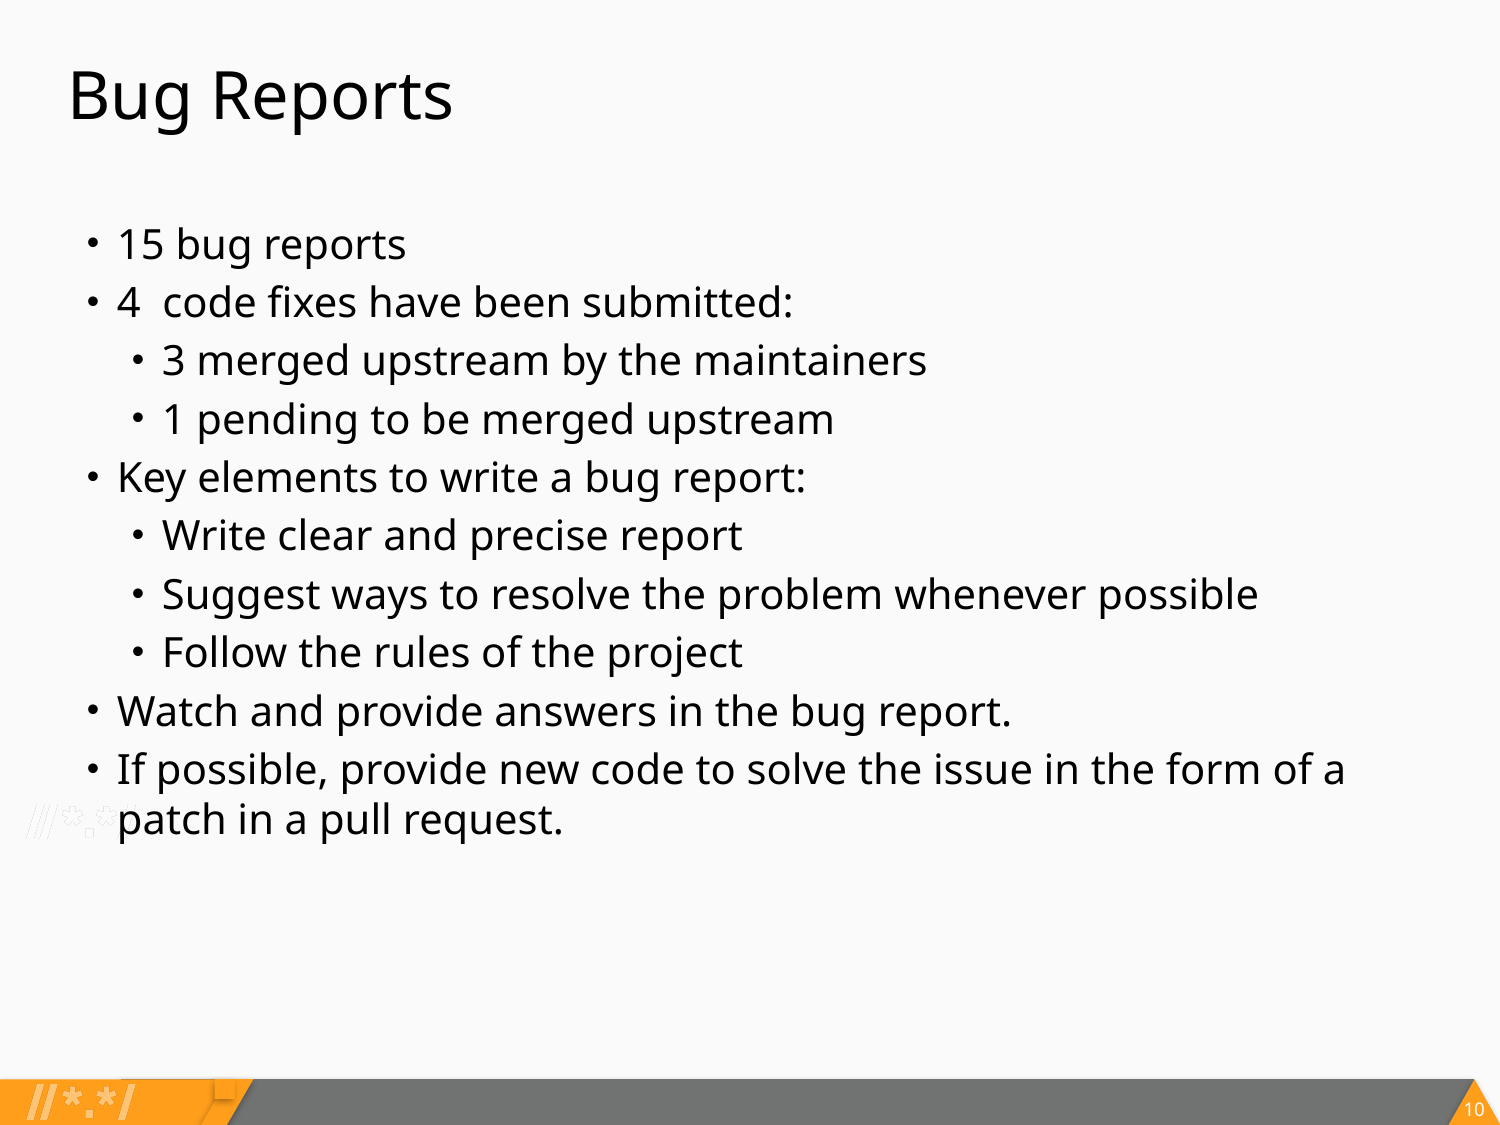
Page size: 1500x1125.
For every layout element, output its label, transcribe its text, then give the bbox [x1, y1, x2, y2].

list 15 bug reports 4 code fixes have been submitted: 3 merged upstream by the maintainers 1 pending to be merged upstream Key elements to write a bug report: Write clear and precise report Suggest ways to resolve the problem whenever possible Follow the rules of the project Watch and provide answers in the bug report. If possible, provide new code to solve the issue in the form of a patch in a pull request. [56, 210, 1444, 915]
title Bug Reports [52, 45, 1439, 233]
